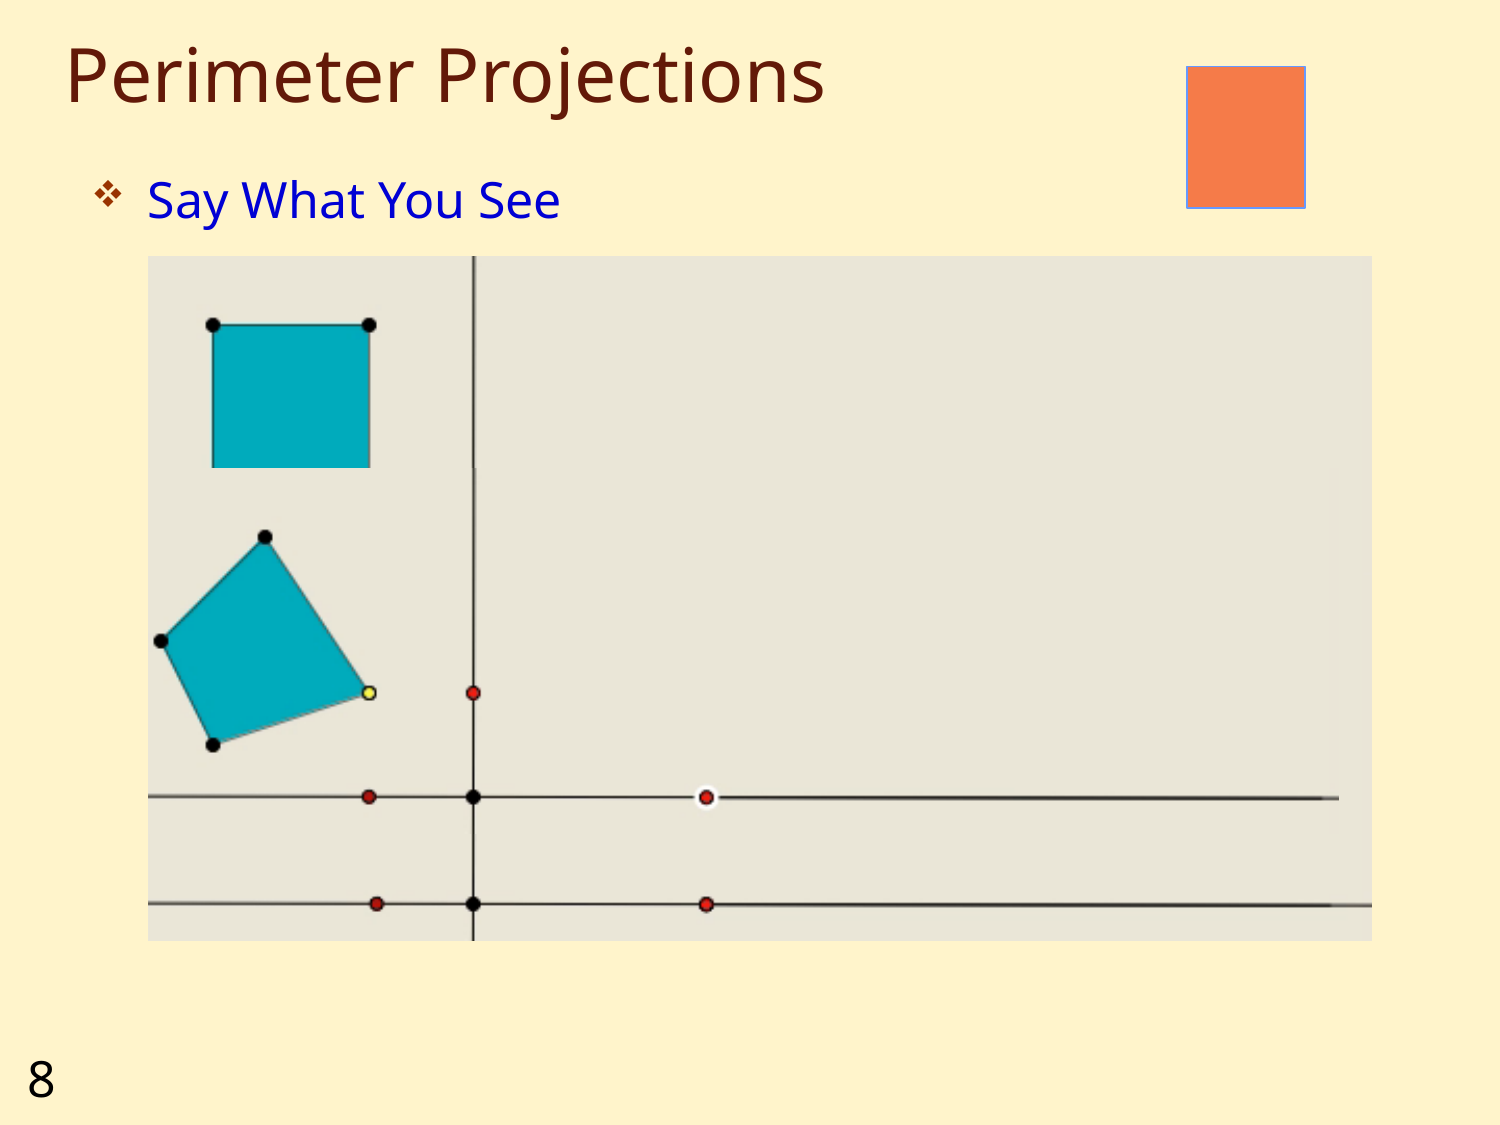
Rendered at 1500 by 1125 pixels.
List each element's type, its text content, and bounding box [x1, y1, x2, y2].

text_box [1187, 66, 1306, 209]
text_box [147, 467, 1340, 835]
list Say What You See [76, 160, 645, 245]
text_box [147, 574, 1373, 942]
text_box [147, 255, 1373, 573]
title Perimeter Projections [49, 24, 1326, 126]
